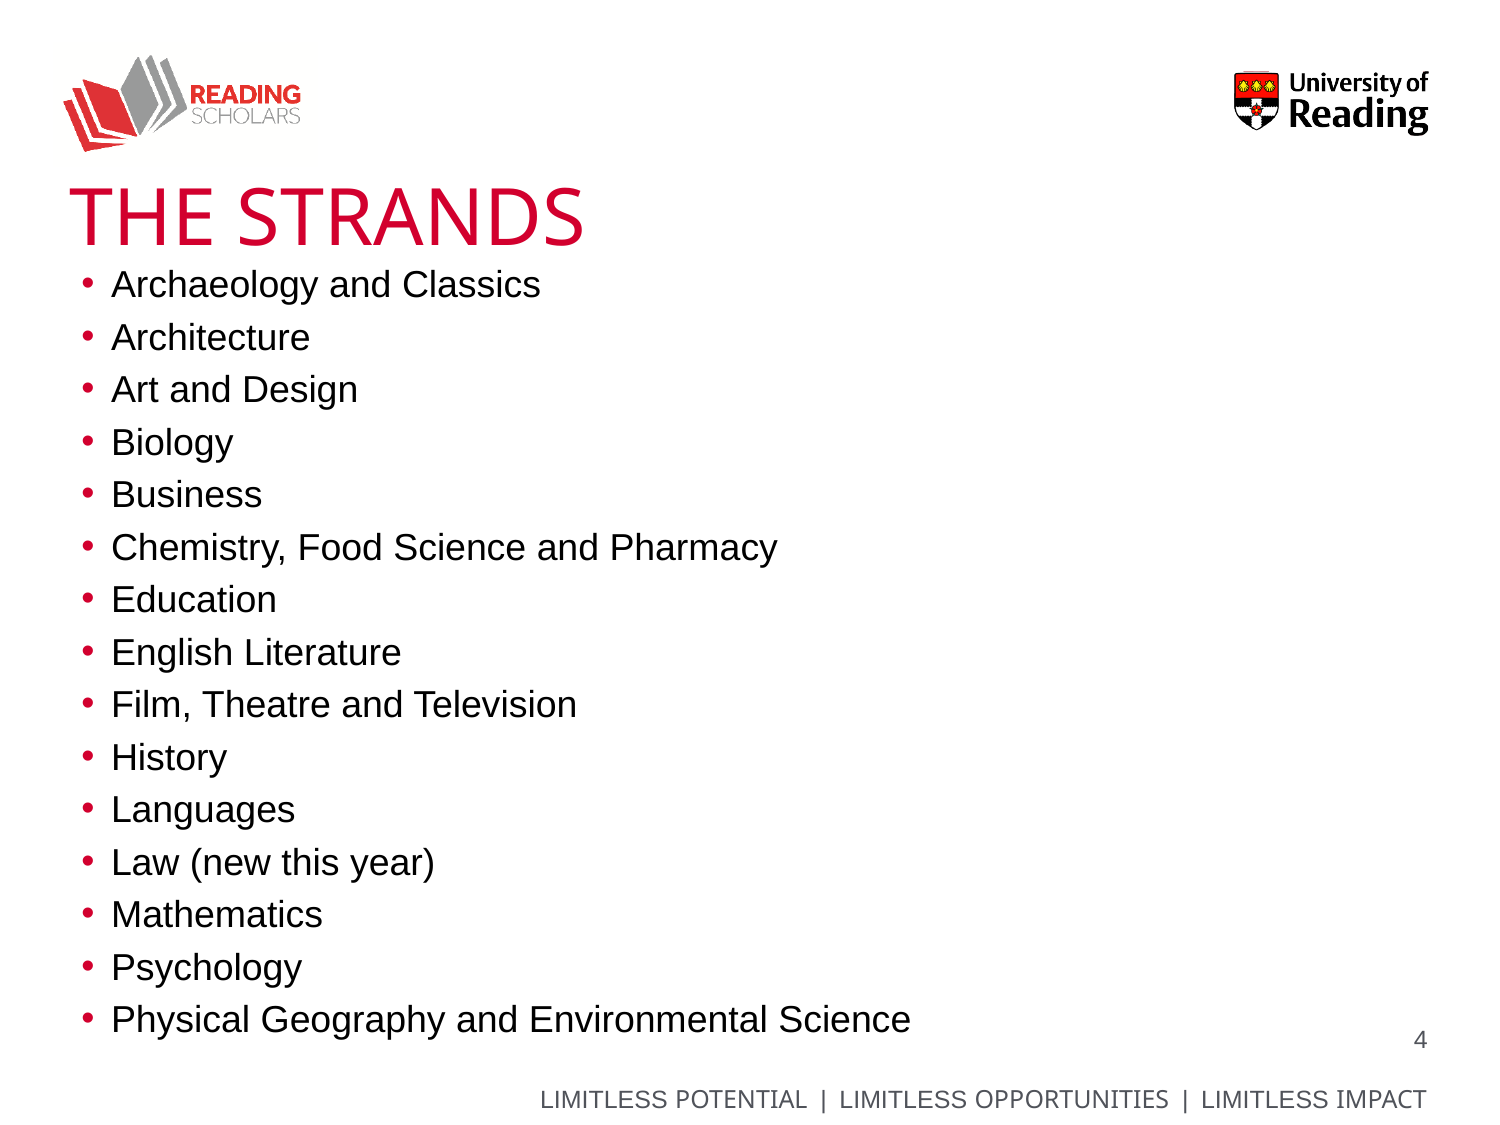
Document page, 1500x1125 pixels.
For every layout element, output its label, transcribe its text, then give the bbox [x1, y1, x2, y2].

picture [1234, 71, 1429, 136]
picture [52, 42, 319, 172]
title The strands [69, 125, 1428, 262]
slide_number 4 [1316, 1023, 1428, 1065]
list Archaeology and Classics Architecture Art and Design Biology Business Chemistry, Food Science and Pharmacy Education English Literature Film, Theatre and Television History Languages Law (new this year) Mathematics Psychology Physical Geography and Environmental Science [81, 260, 1440, 959]
